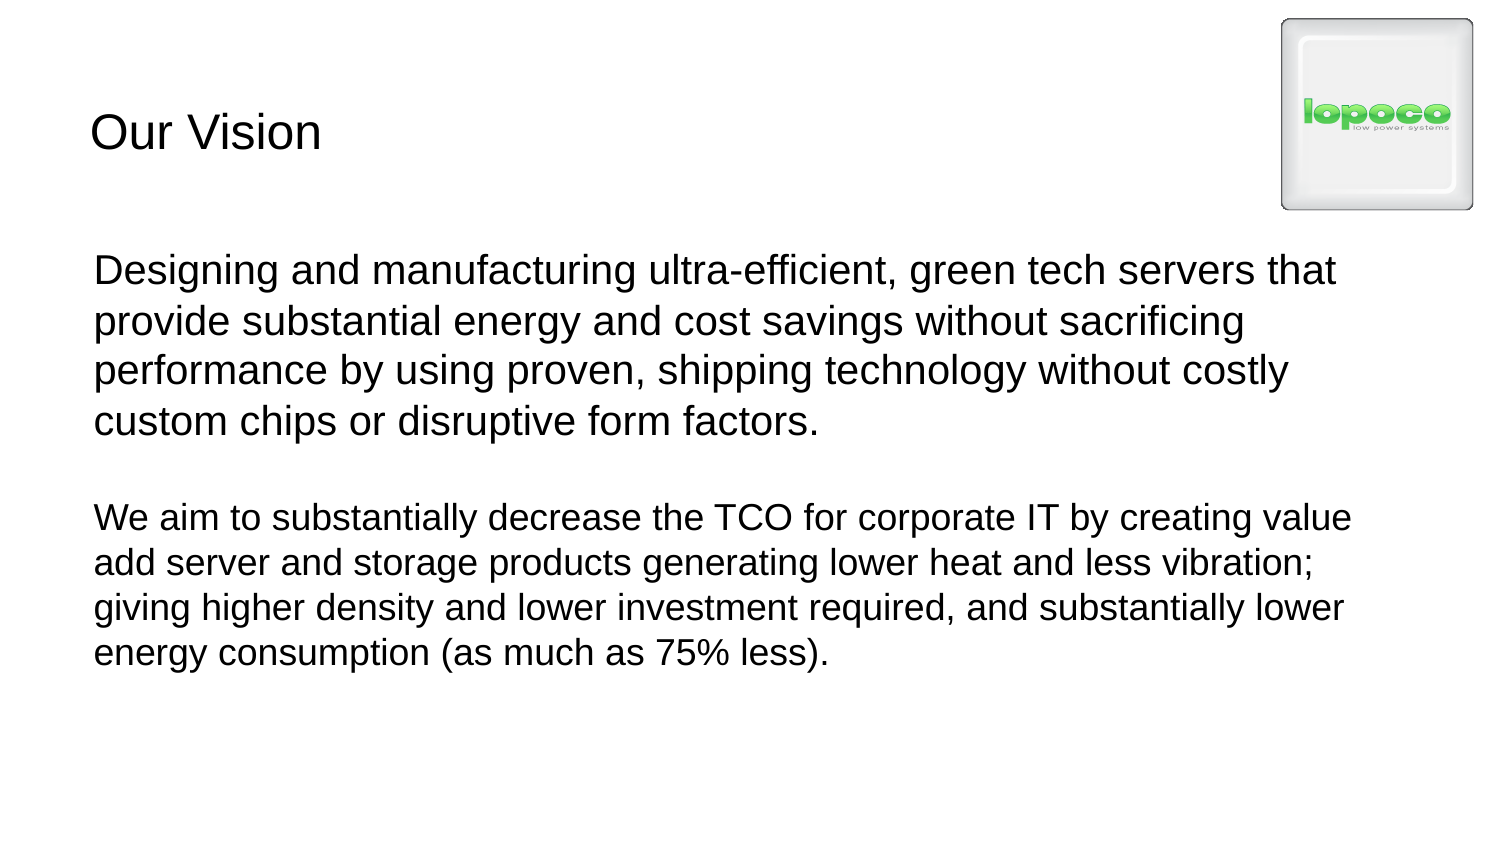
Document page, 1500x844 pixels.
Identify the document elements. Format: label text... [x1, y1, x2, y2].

picture [1280, 17, 1474, 211]
text_box Our Vision [74, 33, 1275, 175]
text_box Designing and manufacturing ultra-efficient, green tech servers that provide substantial energy and cost savings without sacrificing performance by using proven, shipping technology without costly custom chips or disruptive form factors. We aim to substantially decrease the TCO for corporate IT by creating value add server and storage products generating lower heat and less vibration; giving higher density and lower investment required, and substantially lower energy consumption (as much as 75% less). [78, 228, 1429, 720]
